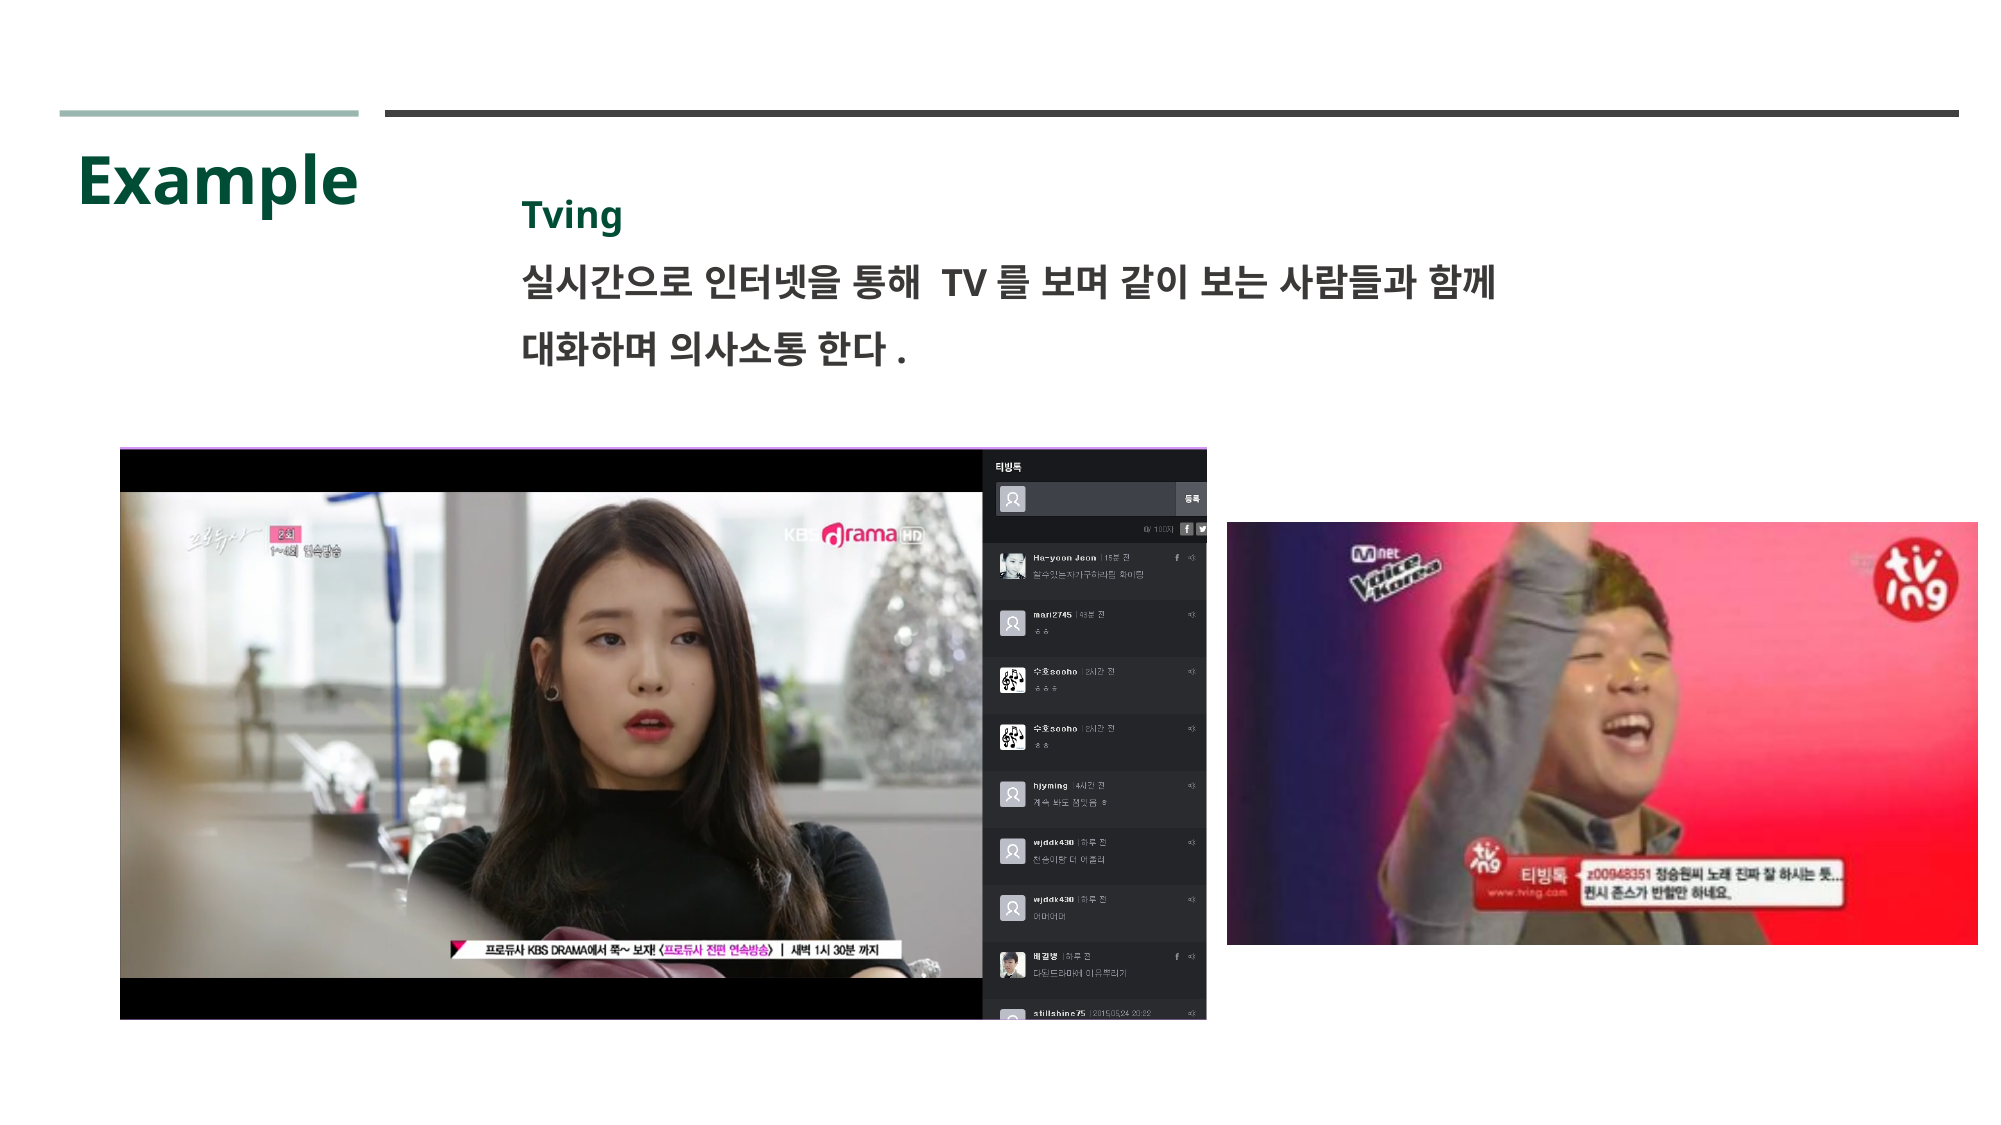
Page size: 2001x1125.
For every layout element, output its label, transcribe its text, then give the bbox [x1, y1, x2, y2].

picture [119, 447, 1207, 1020]
text_box Tving 실시간으로 인터넷을 통해 TV를 보며 같이 보는 사람들과 함께 대화하며 의사소통 한다. [506, 161, 1655, 379]
text_box Example [61, 130, 507, 225]
picture [1227, 522, 1978, 945]
